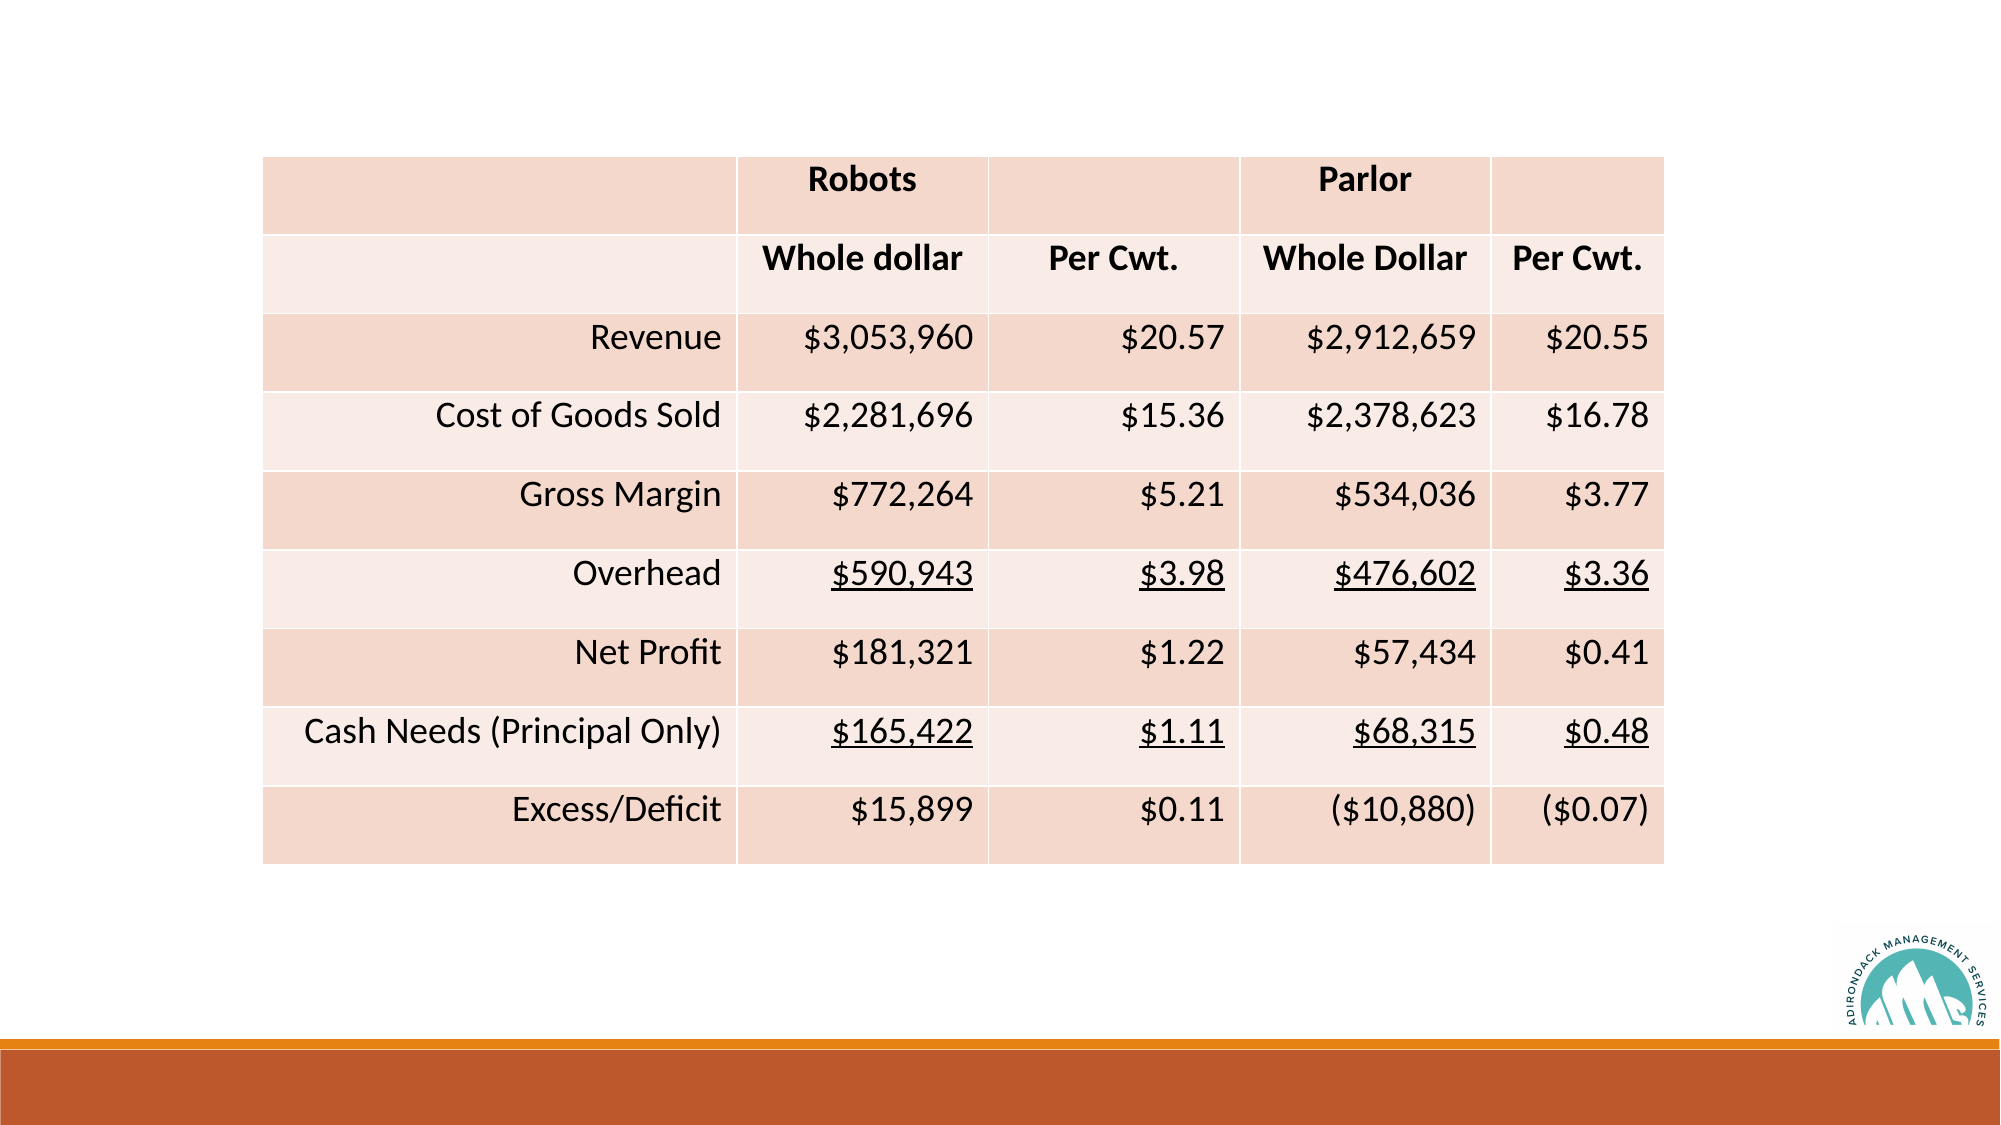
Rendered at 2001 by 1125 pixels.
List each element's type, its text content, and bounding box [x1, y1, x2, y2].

table_cell $57,434 [1241, 629, 1490, 706]
picture [1834, 923, 1998, 1038]
table_cell $16.78 [1492, 393, 1664, 470]
table_header Parlor [1241, 157, 1490, 234]
table_cell ($10,880) [1241, 787, 1490, 864]
table_cell $534,036 [1241, 472, 1490, 549]
table_header [989, 157, 1239, 234]
table_cell $15,899 [738, 787, 988, 864]
table_cell Overhead [263, 551, 736, 628]
table_cell $772,264 [738, 472, 988, 549]
table_cell Excess/Deficit [263, 787, 736, 864]
table_cell $2,378,623 [1241, 393, 1490, 470]
table_cell $1.11 [989, 708, 1239, 785]
table_cell $0.11 [989, 787, 1239, 864]
table_cell Whole dollar [738, 236, 988, 313]
table_cell $3.98 [989, 551, 1239, 628]
table_cell $2,912,659 [1241, 314, 1490, 391]
table_cell Gross Margin [263, 472, 736, 549]
table_cell Revenue [263, 314, 736, 391]
table_cell Cost of Goods Sold [263, 393, 736, 470]
table_cell $476,602 [1241, 551, 1490, 628]
table_cell Per Cwt. [989, 236, 1239, 313]
table_header [263, 157, 736, 234]
table_cell $68,315 [1241, 708, 1490, 785]
table_cell $20.57 [989, 314, 1239, 391]
table_header [1492, 157, 1664, 234]
table_cell $3.77 [1492, 472, 1664, 549]
table_cell ($0.07) [1492, 787, 1664, 864]
table_cell $181,321 [738, 629, 988, 706]
table_cell [263, 236, 736, 313]
table_cell $1.22 [989, 629, 1239, 706]
table_cell $165,422 [738, 708, 988, 785]
table_cell $15.36 [989, 393, 1239, 470]
table_cell $20.55 [1492, 314, 1664, 391]
table_cell $590,943 [738, 551, 988, 628]
table_cell $5.21 [989, 472, 1239, 549]
table_cell $0.48 [1492, 708, 1664, 785]
table_cell $2,281,696 [738, 393, 988, 470]
table_header Robots [738, 157, 988, 234]
table_cell $3,053,960 [738, 314, 988, 391]
table_cell Cash Needs (Principal Only) [263, 708, 736, 785]
table_cell Net Profit [263, 629, 736, 706]
table_cell Per Cwt. [1492, 236, 1664, 313]
table_cell $0.41 [1492, 629, 1664, 706]
table_cell Whole Dollar [1241, 236, 1490, 313]
table_cell $3.36 [1492, 551, 1664, 628]
